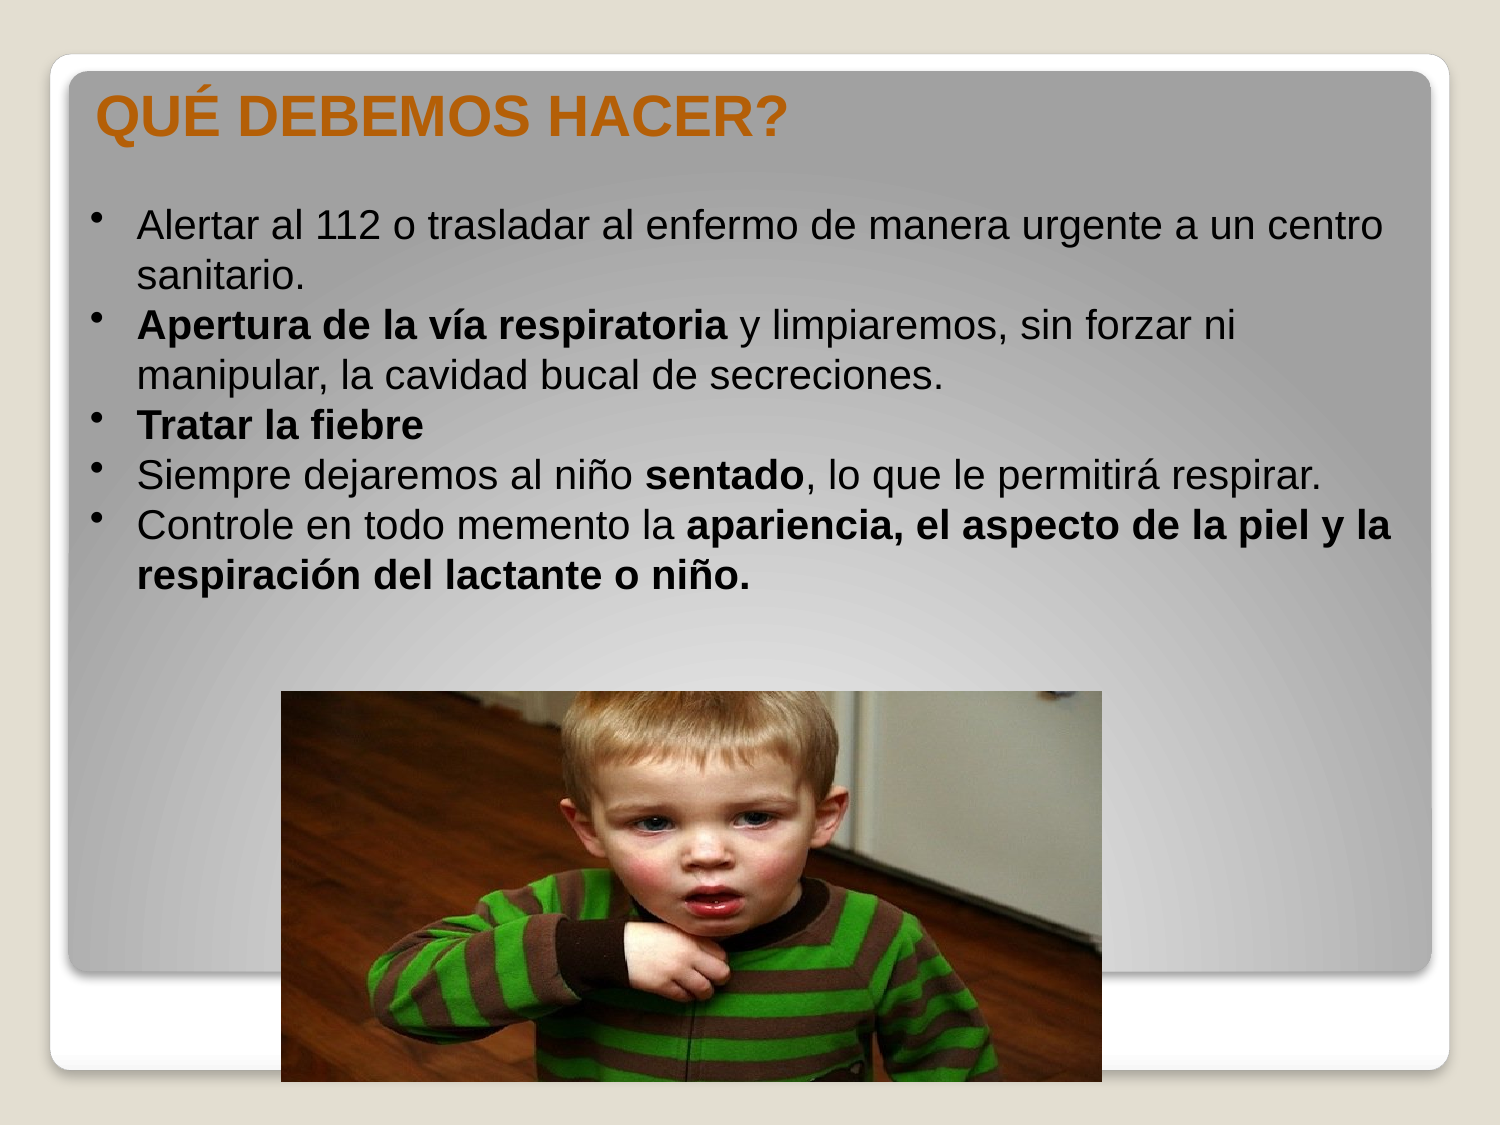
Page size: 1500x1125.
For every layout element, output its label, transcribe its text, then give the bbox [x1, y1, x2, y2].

picture [280, 691, 1102, 1082]
text_box QUÉ DEBEMOS HACER? Alertar al 112 o trasladar al enfermo de manera urgente a un centro sanitario. Apertura de la vía respiratoria y limpiaremos, sin forzar ni manipular, la cavidad bucal de secreciones. Tratar la fiebre Siempre dejaremos al niño sentado, lo que le permitirá respirar. Controle en todo memento la apariencia, el aspecto de la piel y la respiración del lactante o niño. [0, 70, 1418, 606]
